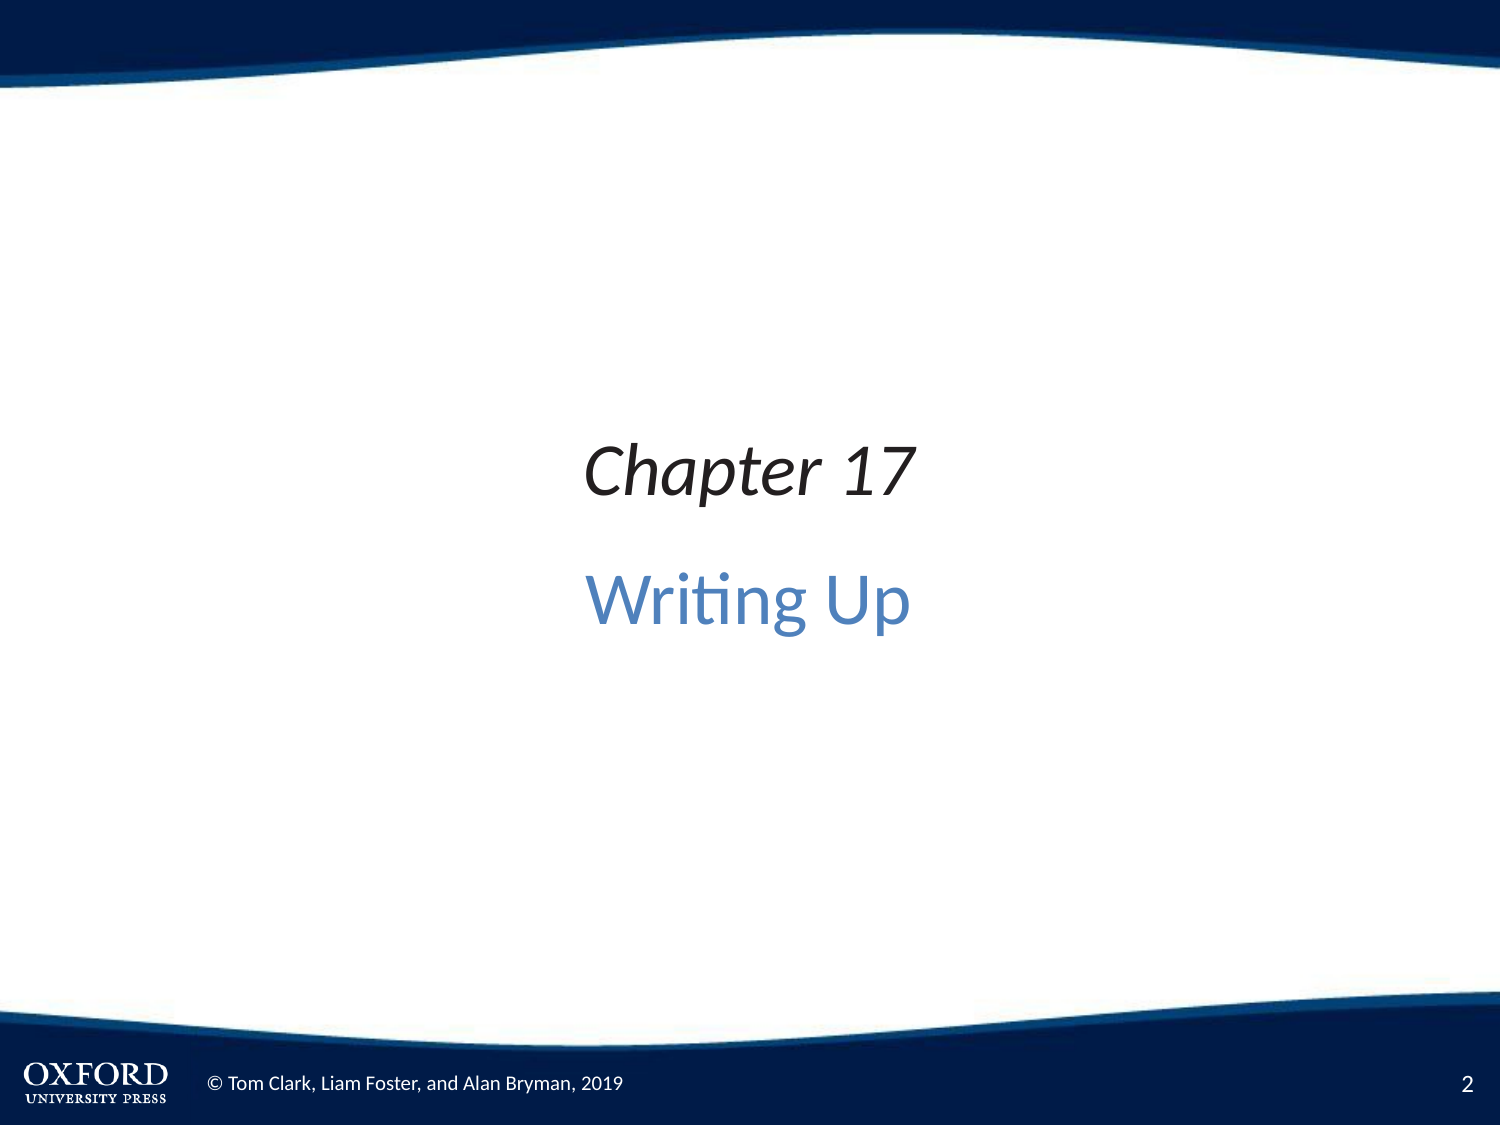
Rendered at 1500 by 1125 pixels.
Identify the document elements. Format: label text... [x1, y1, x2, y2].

title Chapter 17 [581, 417, 919, 608]
picture [0, 0, 1500, 1125]
text_box Writing Up [583, 547, 918, 640]
text_box © Tom Clark, Liam Foster, and Alan Bryman, 2019 [204, 1072, 663, 1095]
slide_number 2 [1457, 1071, 1479, 1125]
